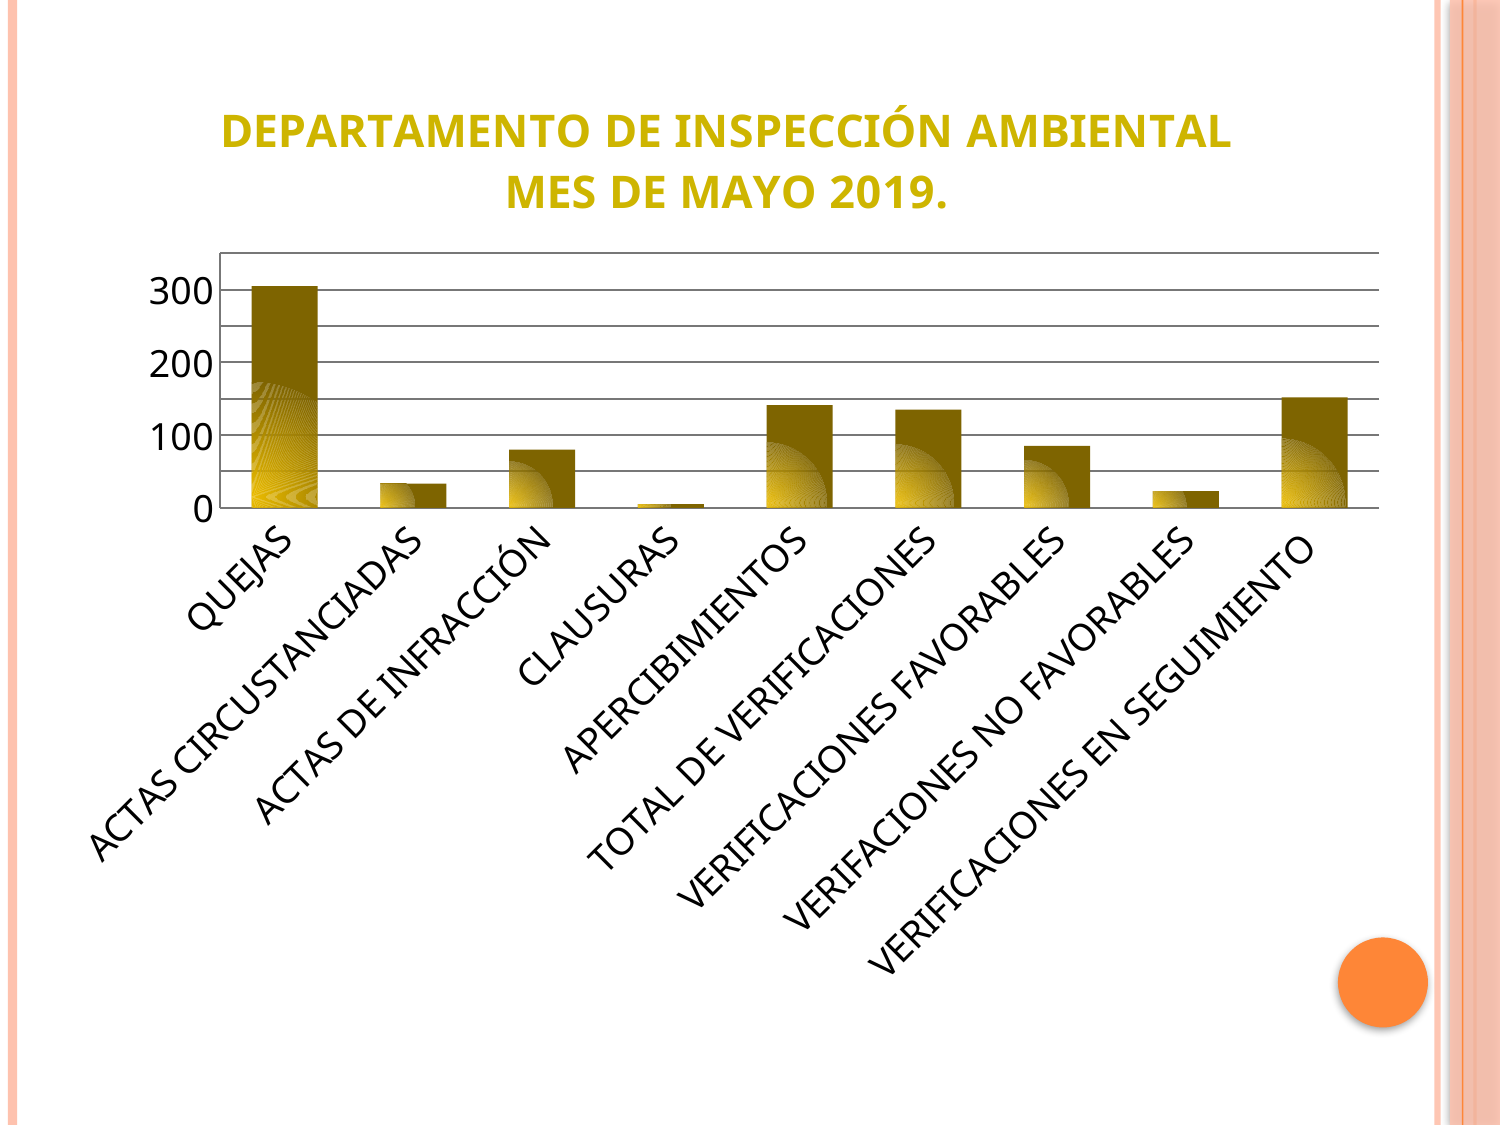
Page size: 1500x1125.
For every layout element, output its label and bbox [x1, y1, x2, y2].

chart [46, 57, 1407, 1009]
